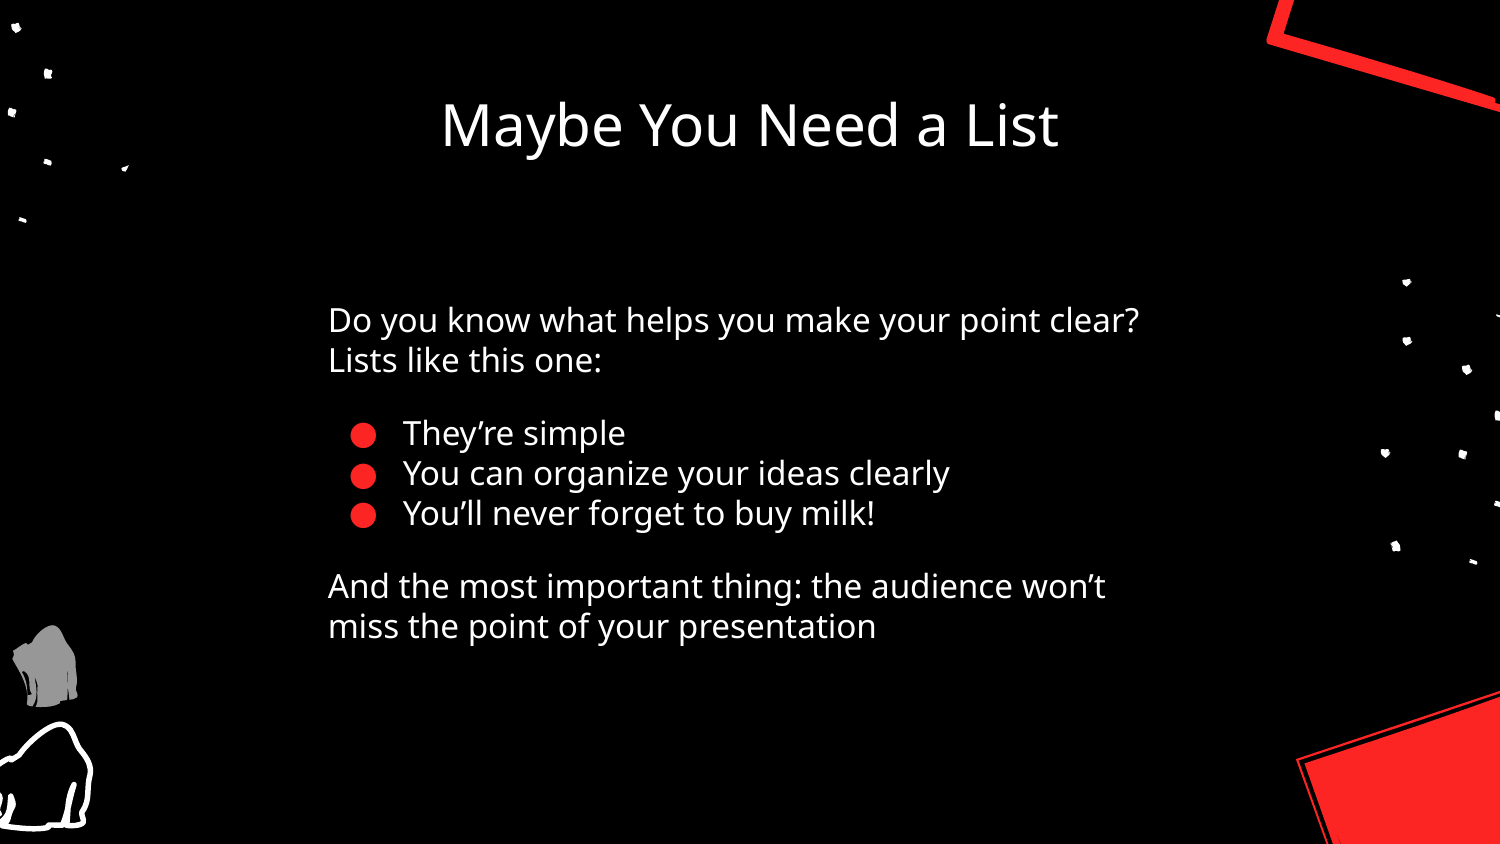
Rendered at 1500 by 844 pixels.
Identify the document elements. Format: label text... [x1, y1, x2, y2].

list Do you know what helps you make your point clear? Lists like this one: They’re simple You can organize your ideas clearly You’ll never forget to buy milk! And the most important thing: the audience won’t miss the point of your presentation [327, 189, 1173, 756]
title Maybe You Need a List [118, 72, 1382, 167]
